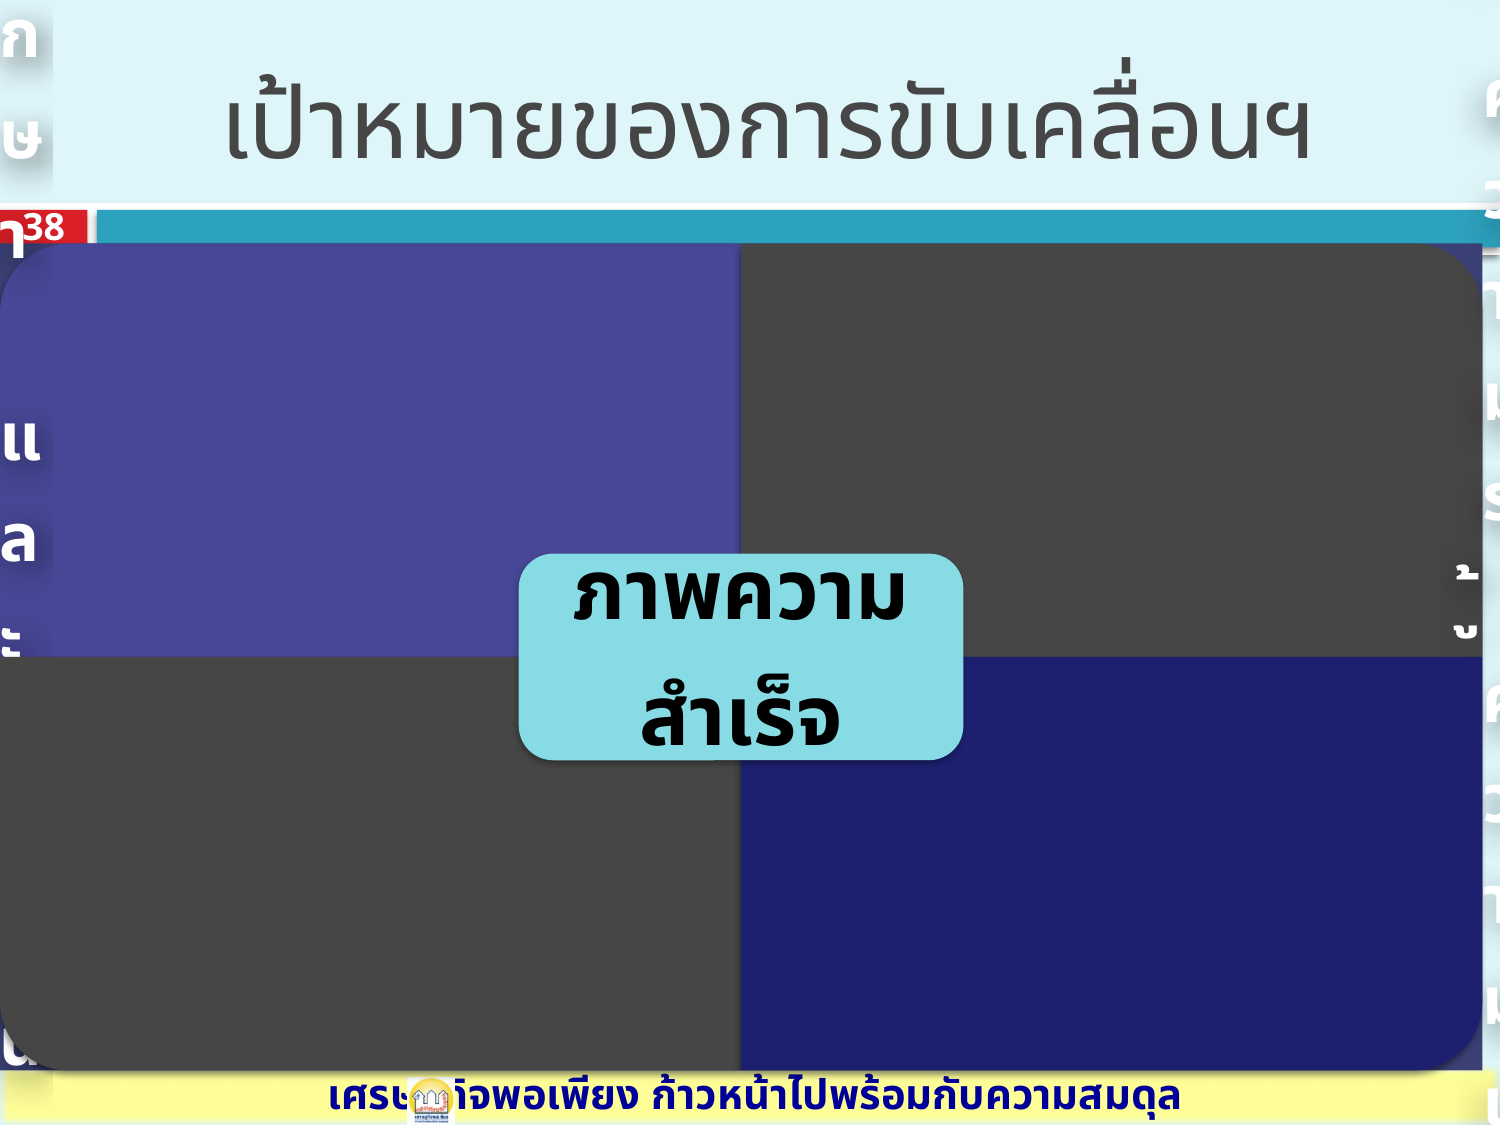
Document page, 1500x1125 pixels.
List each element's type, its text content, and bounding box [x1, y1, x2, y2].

title เป้าหมายของการขับเคลื่อนฯ [100, 37, 1439, 201]
slide_number 38 [0, 208, 88, 243]
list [0, 243, 1483, 1071]
picture [407, 1077, 455, 1125]
